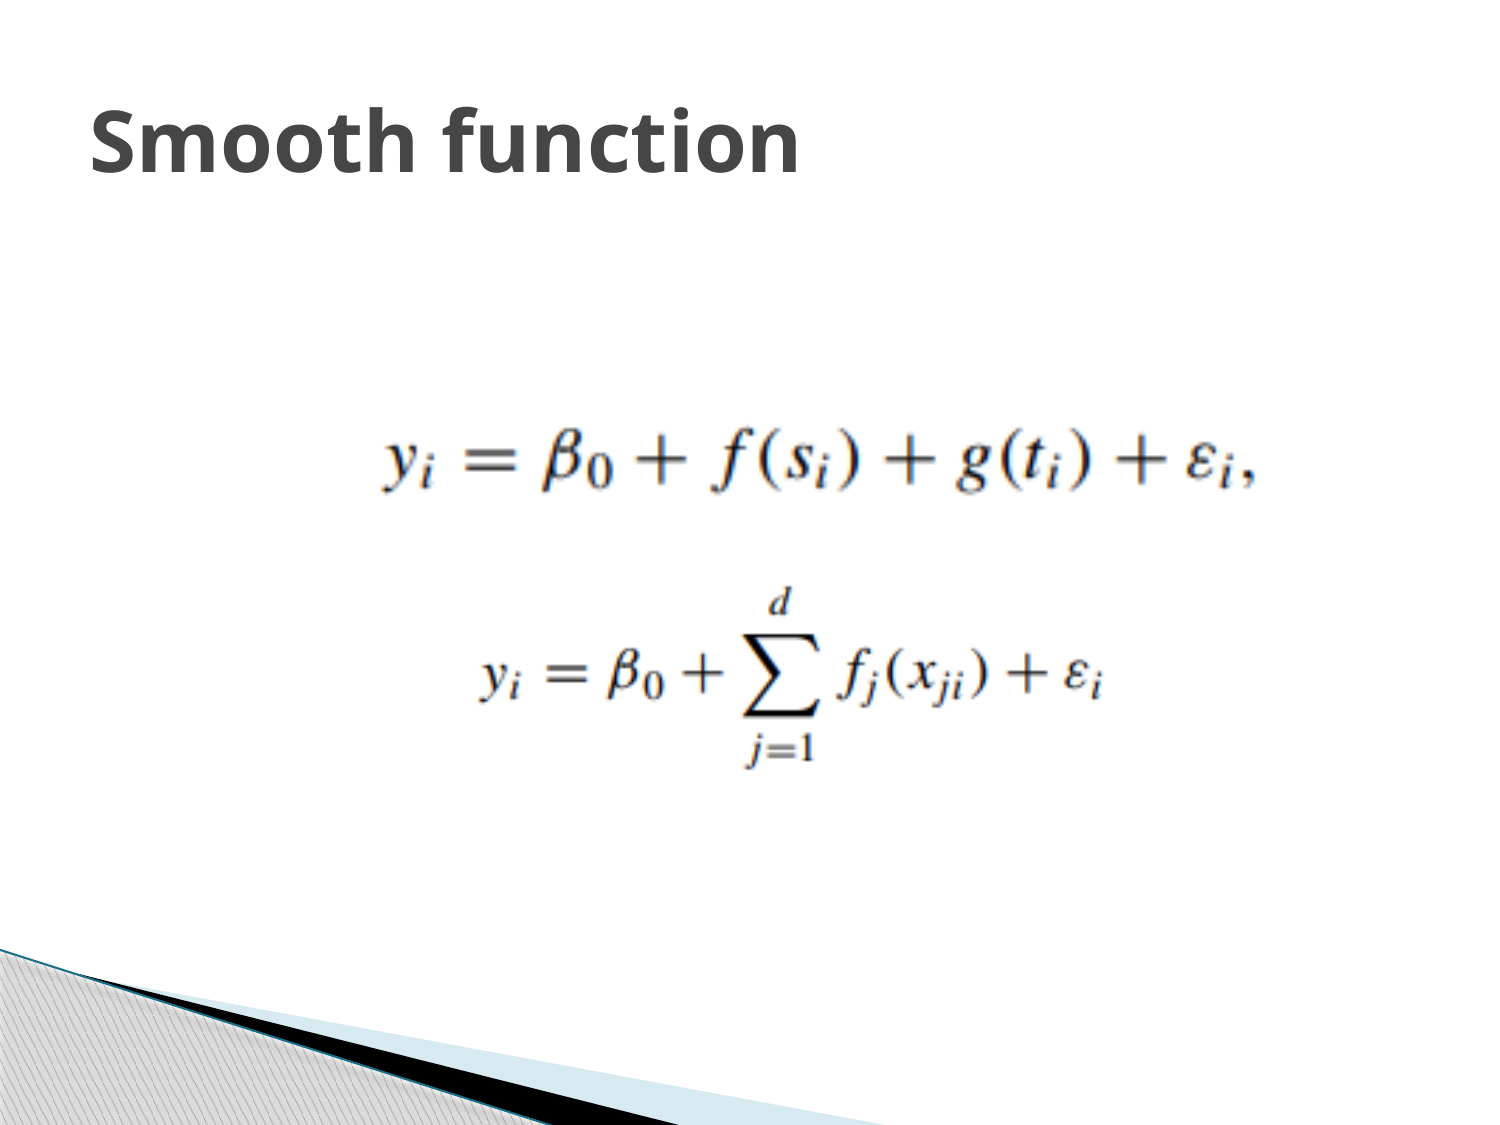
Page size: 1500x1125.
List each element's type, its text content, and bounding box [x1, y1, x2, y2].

title Smooth function [75, 45, 1425, 233]
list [316, 398, 1336, 536]
picture [421, 562, 1175, 791]
